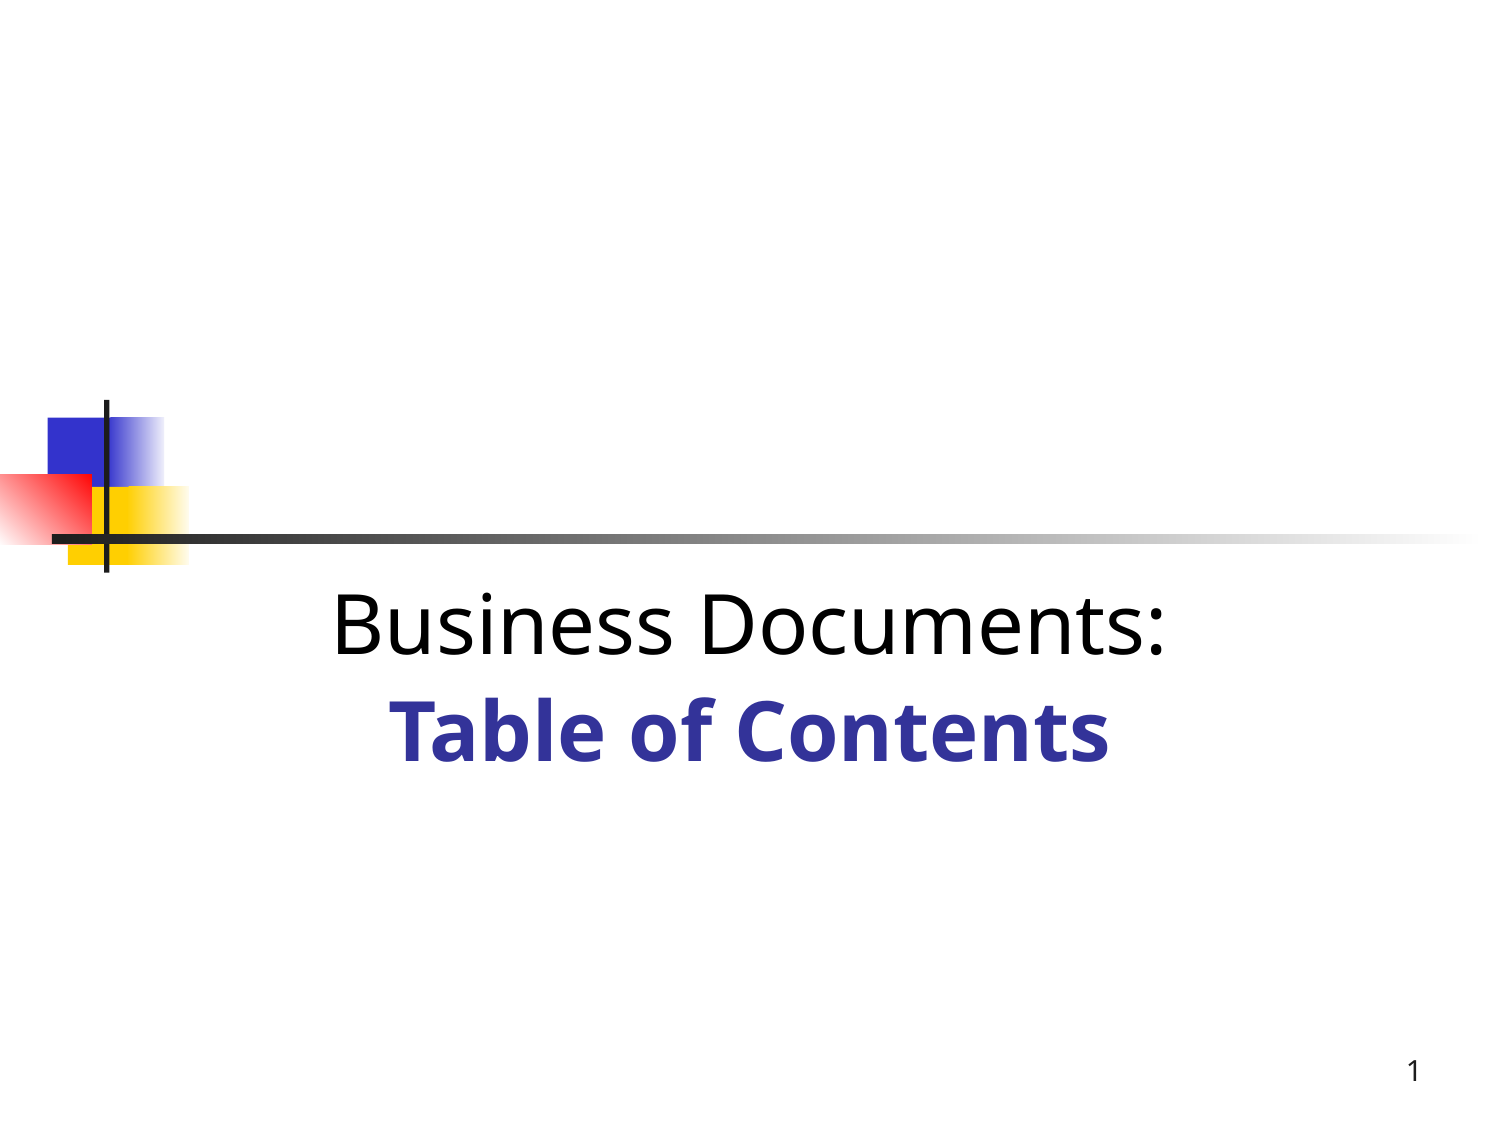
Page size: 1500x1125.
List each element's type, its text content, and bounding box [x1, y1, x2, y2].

slide_number 1 [1124, 1024, 1438, 1101]
subtitle Business Documents: Table of Contents [224, 574, 1276, 1013]
